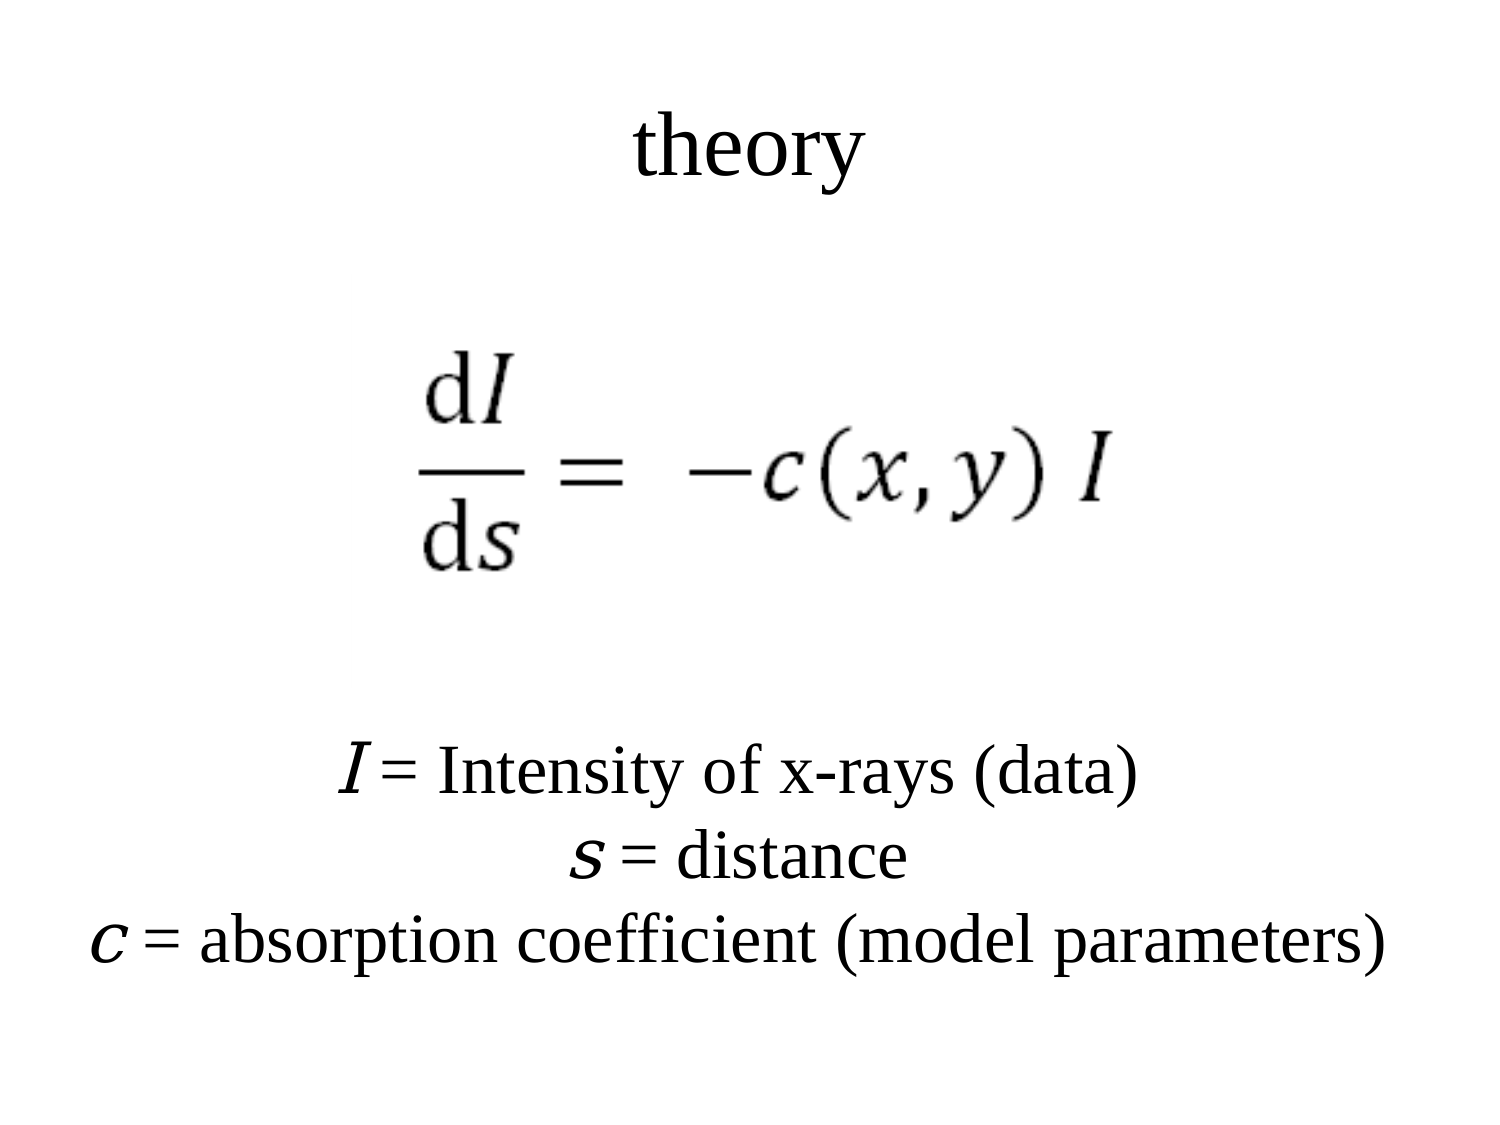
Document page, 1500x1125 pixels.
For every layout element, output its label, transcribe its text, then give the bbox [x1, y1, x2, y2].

text_box I = Intensity of x-rays (data) s = distance c = absorption coefficient (model parameters) [62, 712, 1413, 988]
title theory [75, 45, 1425, 233]
picture [349, 274, 1176, 688]
